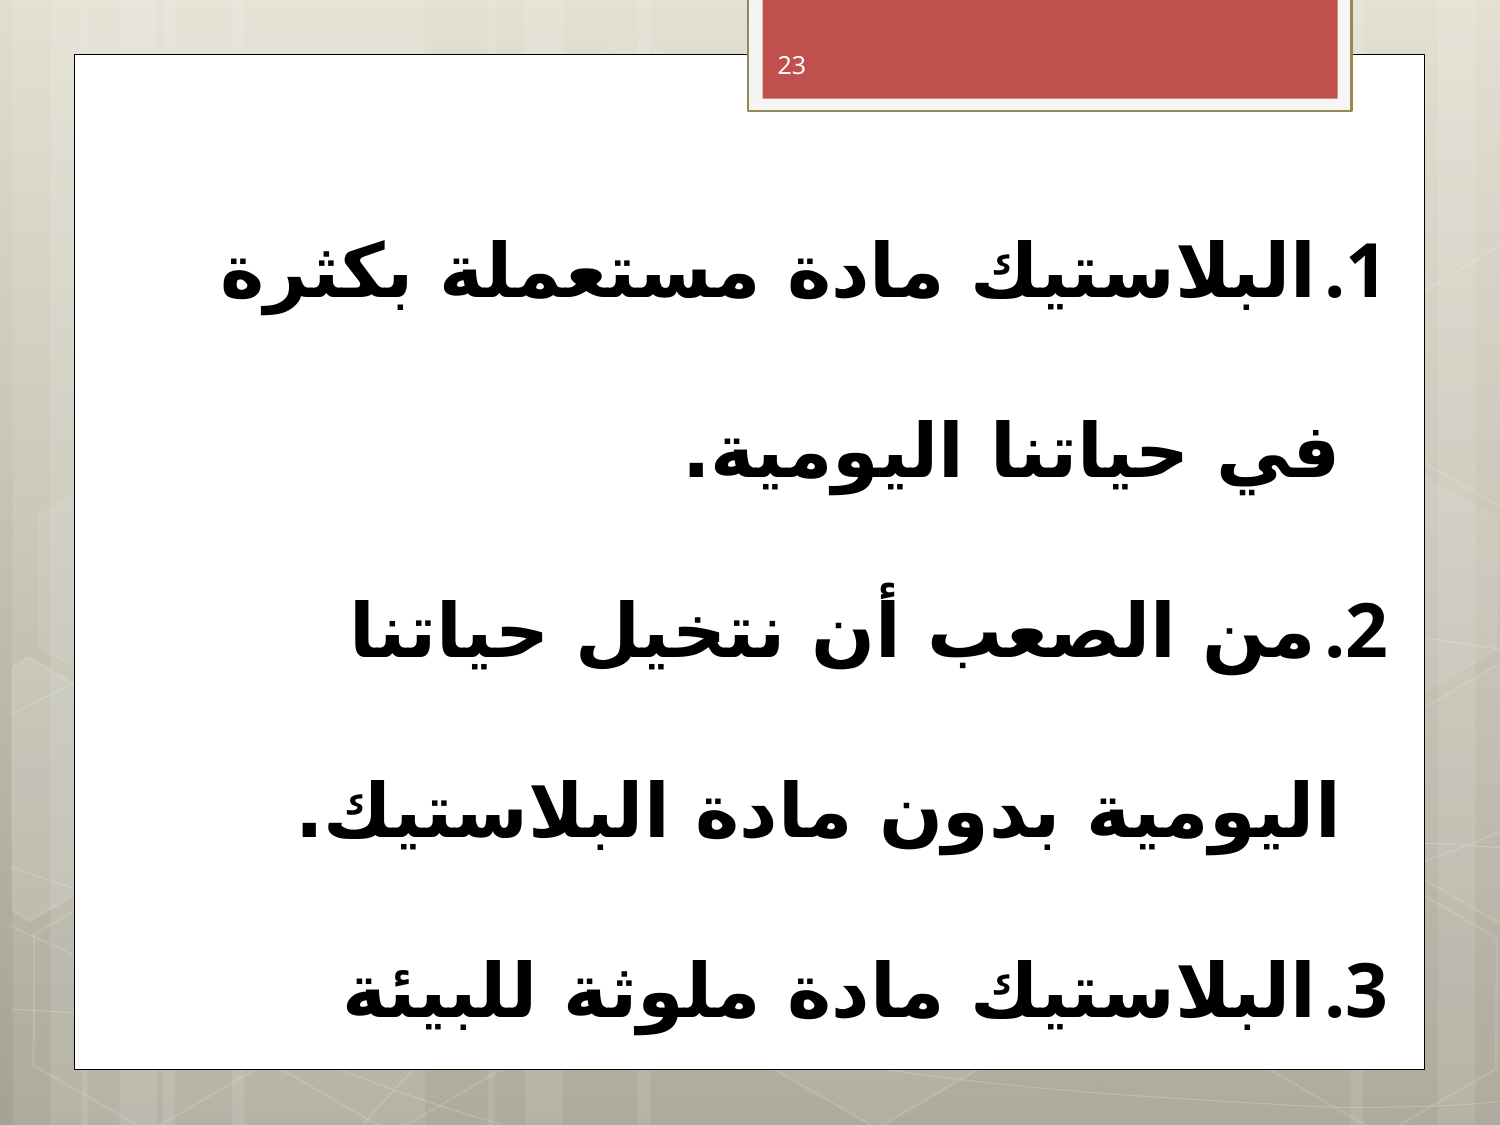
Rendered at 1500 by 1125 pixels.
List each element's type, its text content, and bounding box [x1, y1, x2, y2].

slide_number 23 [762, 36, 982, 97]
text_box البلاستيك مادة مستعملة بكثرة في حياتنا اليومية. من الصعب أن نتخيل حياتنا اليومية بدون مادة البلاستيك. البلاستيك مادة ملوثة للبيئة وصعبة التحلل. يمكن استبدال الأكياس البلاستيكية بأكياس مصنوعة من القماش. [74, 124, 1413, 1125]
